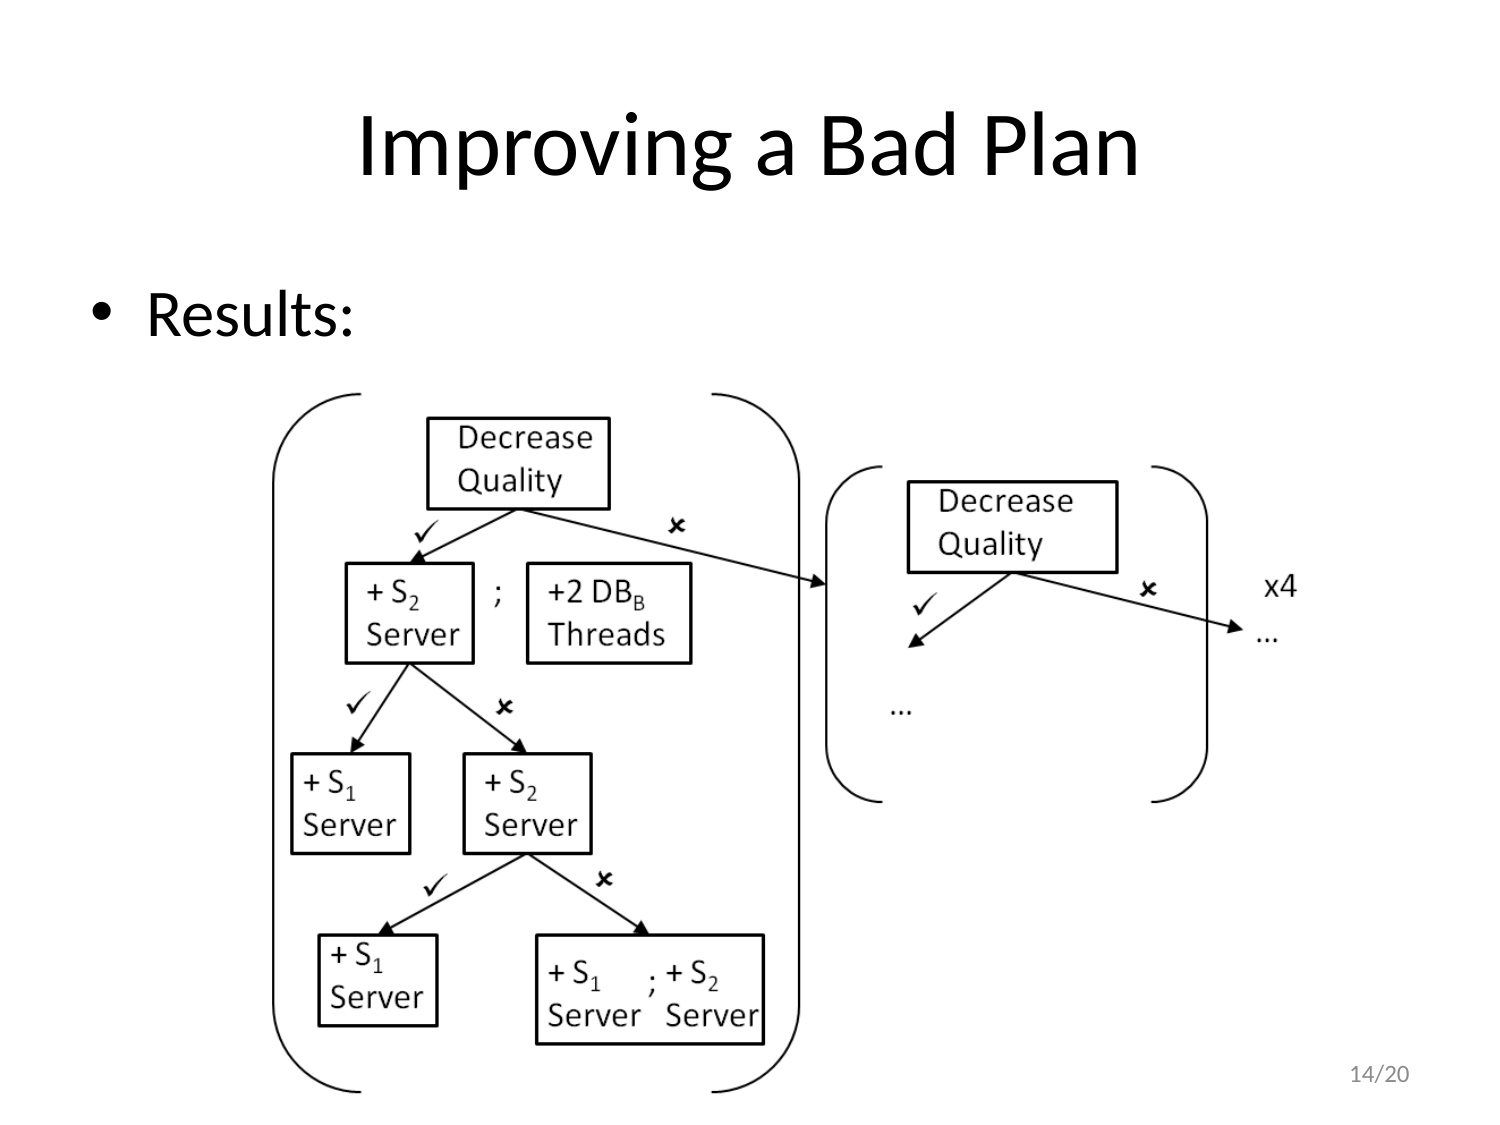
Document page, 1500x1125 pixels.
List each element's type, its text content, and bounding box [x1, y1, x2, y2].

slide_number 14/20 [1329, 1042, 1425, 1103]
list Results: [75, 262, 1425, 1005]
title Improving a Bad Plan [75, 45, 1425, 233]
picture [237, 309, 1326, 1125]
